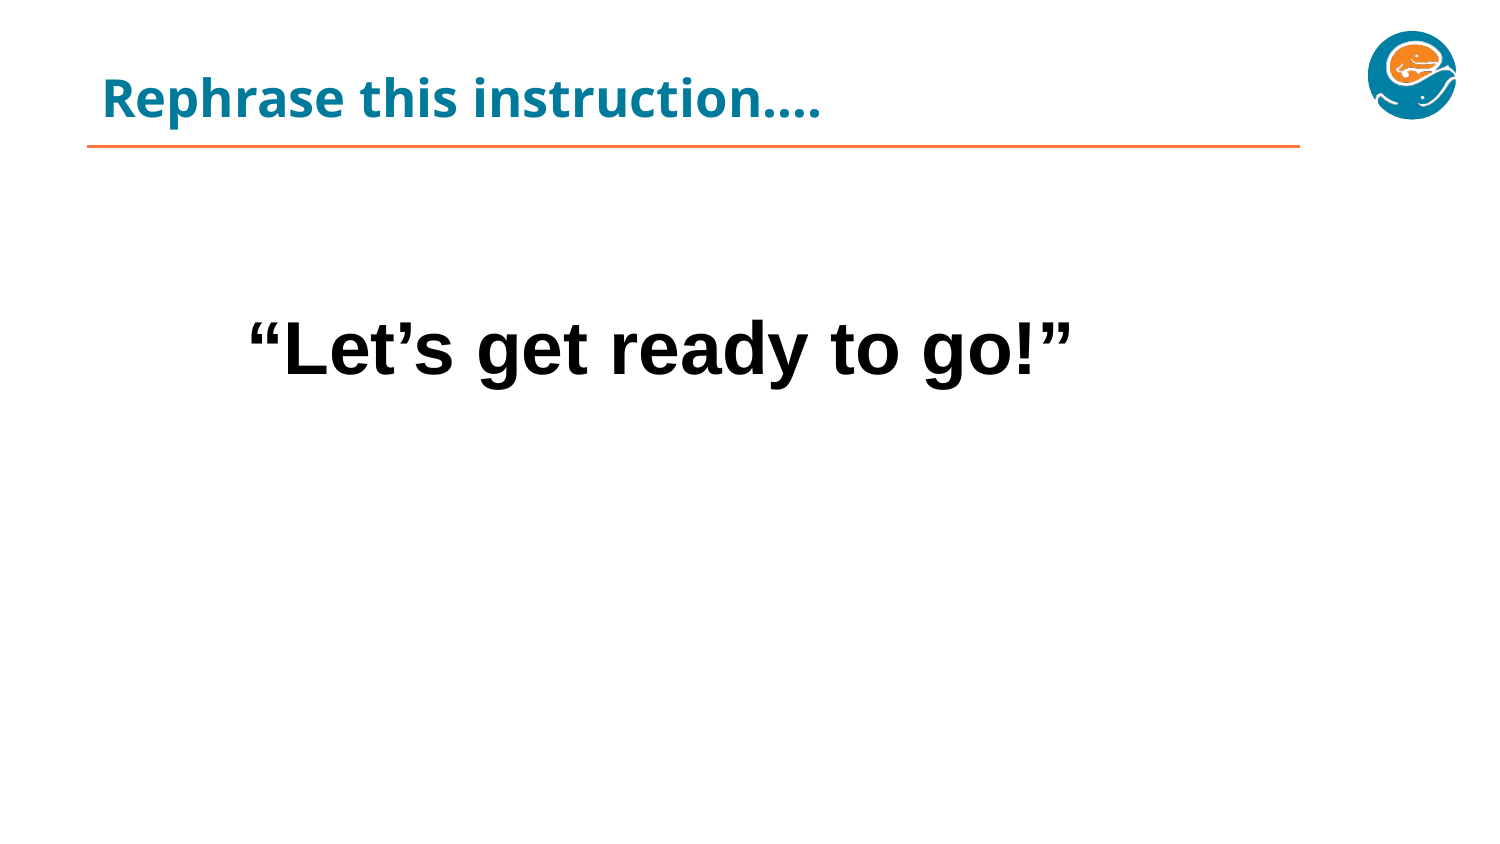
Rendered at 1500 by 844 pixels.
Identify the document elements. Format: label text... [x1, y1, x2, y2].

picture [1366, 23, 1463, 128]
list “Let’s get ready to go!” [231, 292, 1500, 527]
list Rephrase this instruction…. [85, 64, 861, 138]
